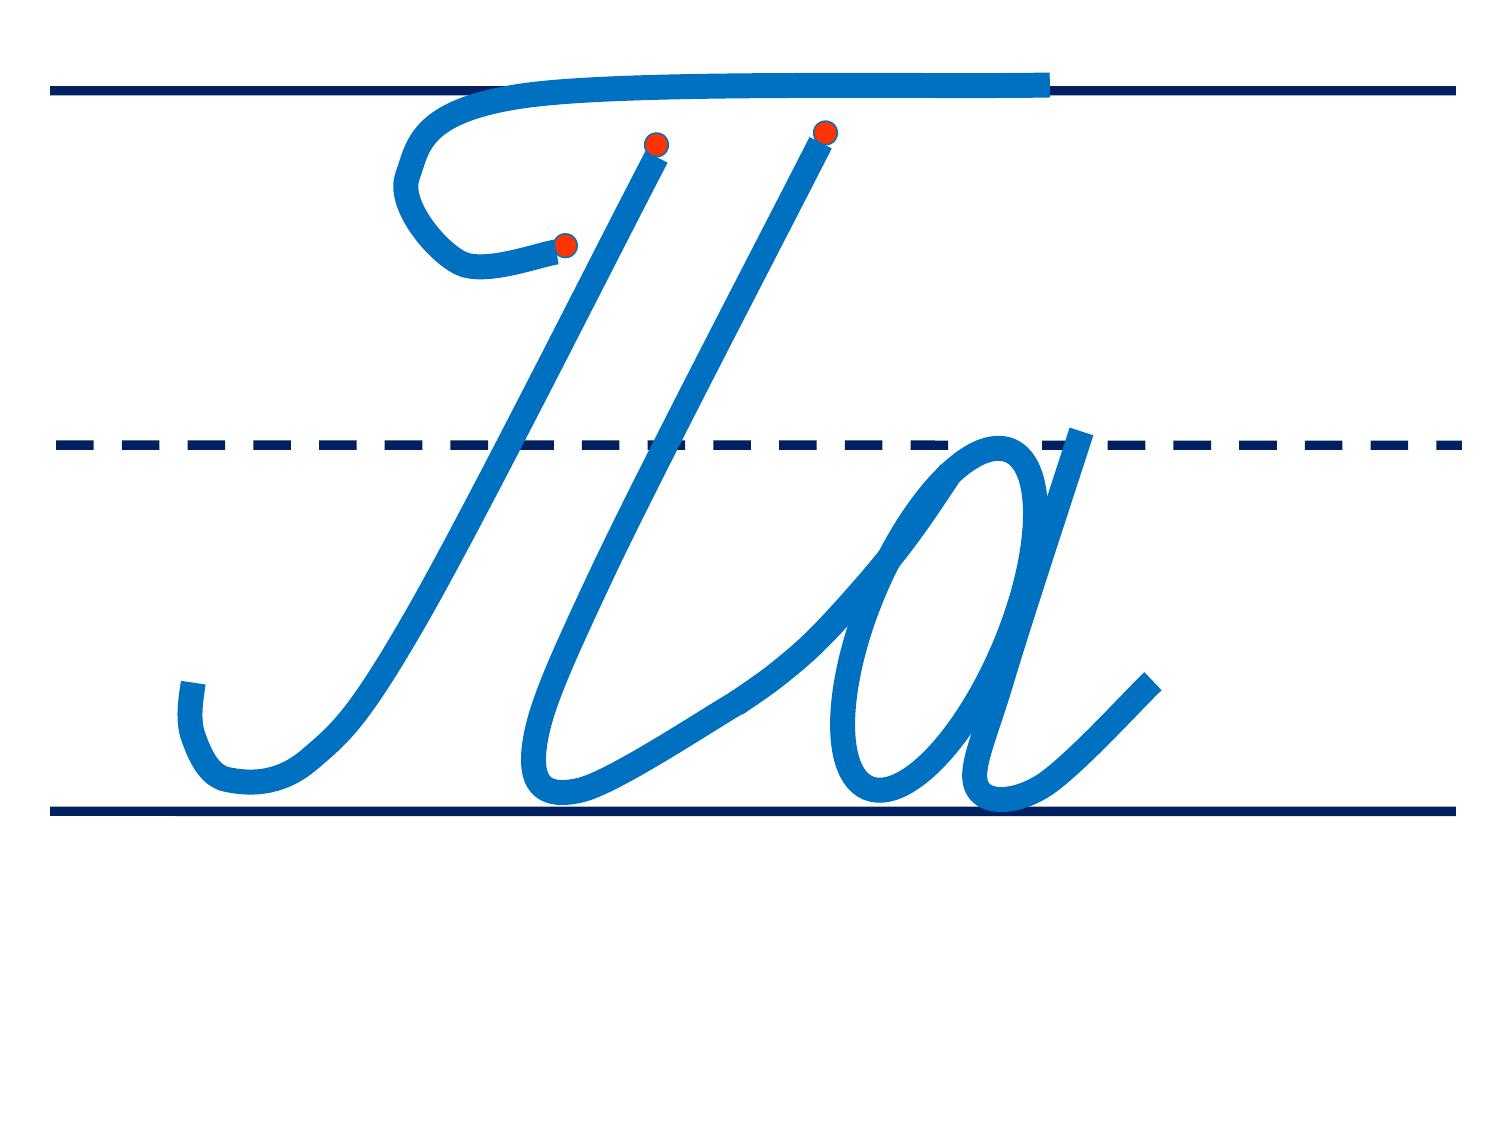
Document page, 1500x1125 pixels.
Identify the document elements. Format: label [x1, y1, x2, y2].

text_box [867, 434, 1148, 803]
text_box [49, 90, 1463, 812]
text_box [187, 80, 1051, 799]
